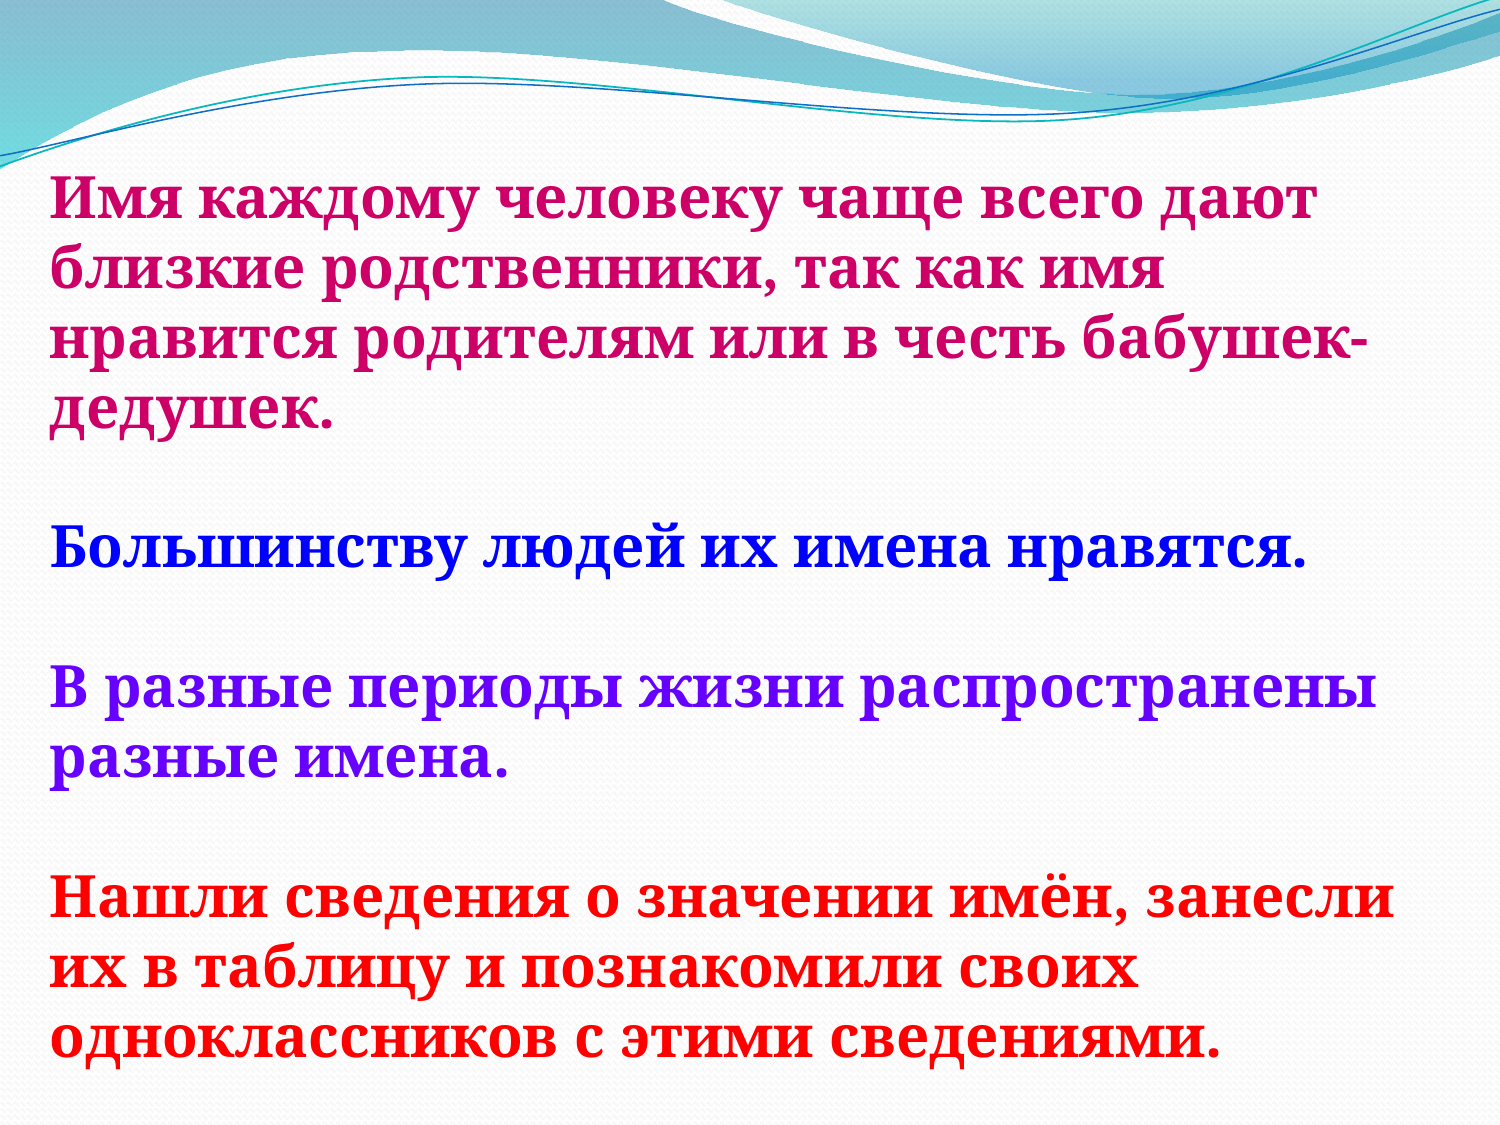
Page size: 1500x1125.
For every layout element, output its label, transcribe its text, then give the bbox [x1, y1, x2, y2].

text_box Имя каждому человеку чаще всего дают близкие родственники, так как имя нравится родителям или в честь бабушек-дедушек. Большинству людей их имена нравятся. В разные периоды жизни распространены разные имена. Нашли сведения о значении имён, занесли их в таблицу и познакомили своих одноклассников с этими сведениями. [35, 152, 1465, 1077]
